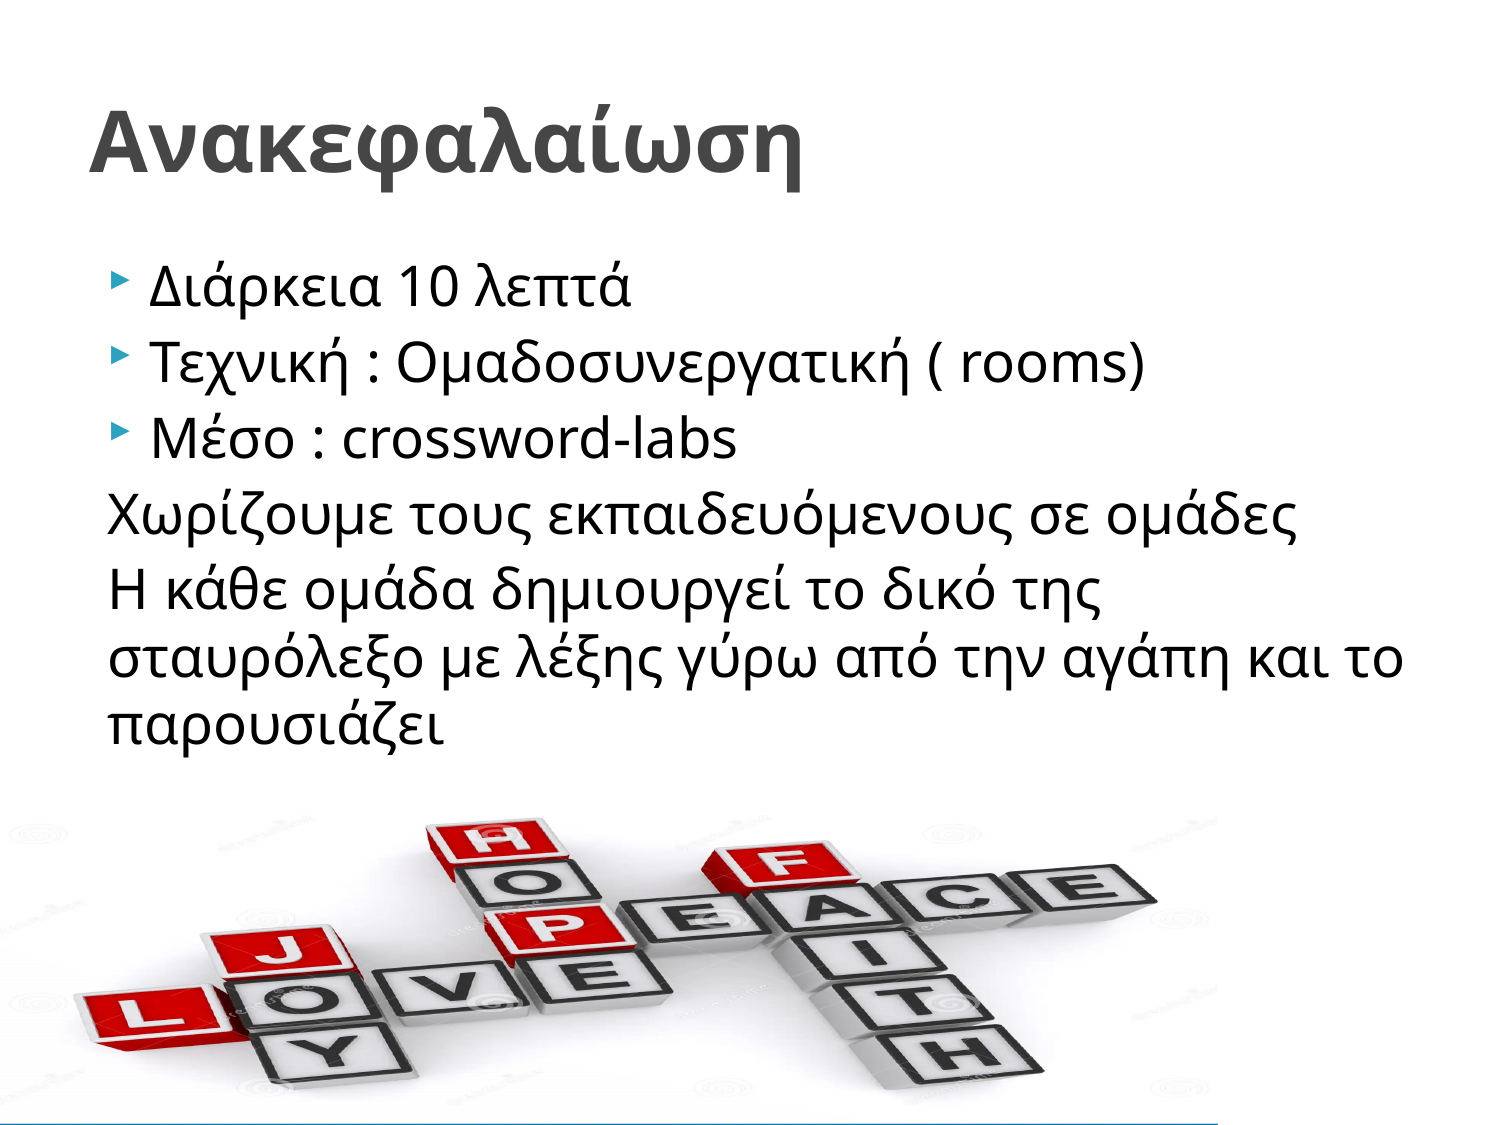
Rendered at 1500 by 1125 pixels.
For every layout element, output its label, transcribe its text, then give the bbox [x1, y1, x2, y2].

list Διάρκεια 10 λεπτά Τεχνική : Ομαδοσυνεργατική ( rooms) Μέσο : crossword-labs Χωρίζουμε τους εκπαιδευόμενους σε ομάδες Η κάθε ομάδα δημιουργεί το δικό της σταυρόλεξο με λέξης γύρω από την αγάπη και το παρουσιάζει [74, 242, 1426, 986]
title Ανακεφαλαίωση [75, 45, 1425, 233]
picture [0, 786, 1218, 1125]
